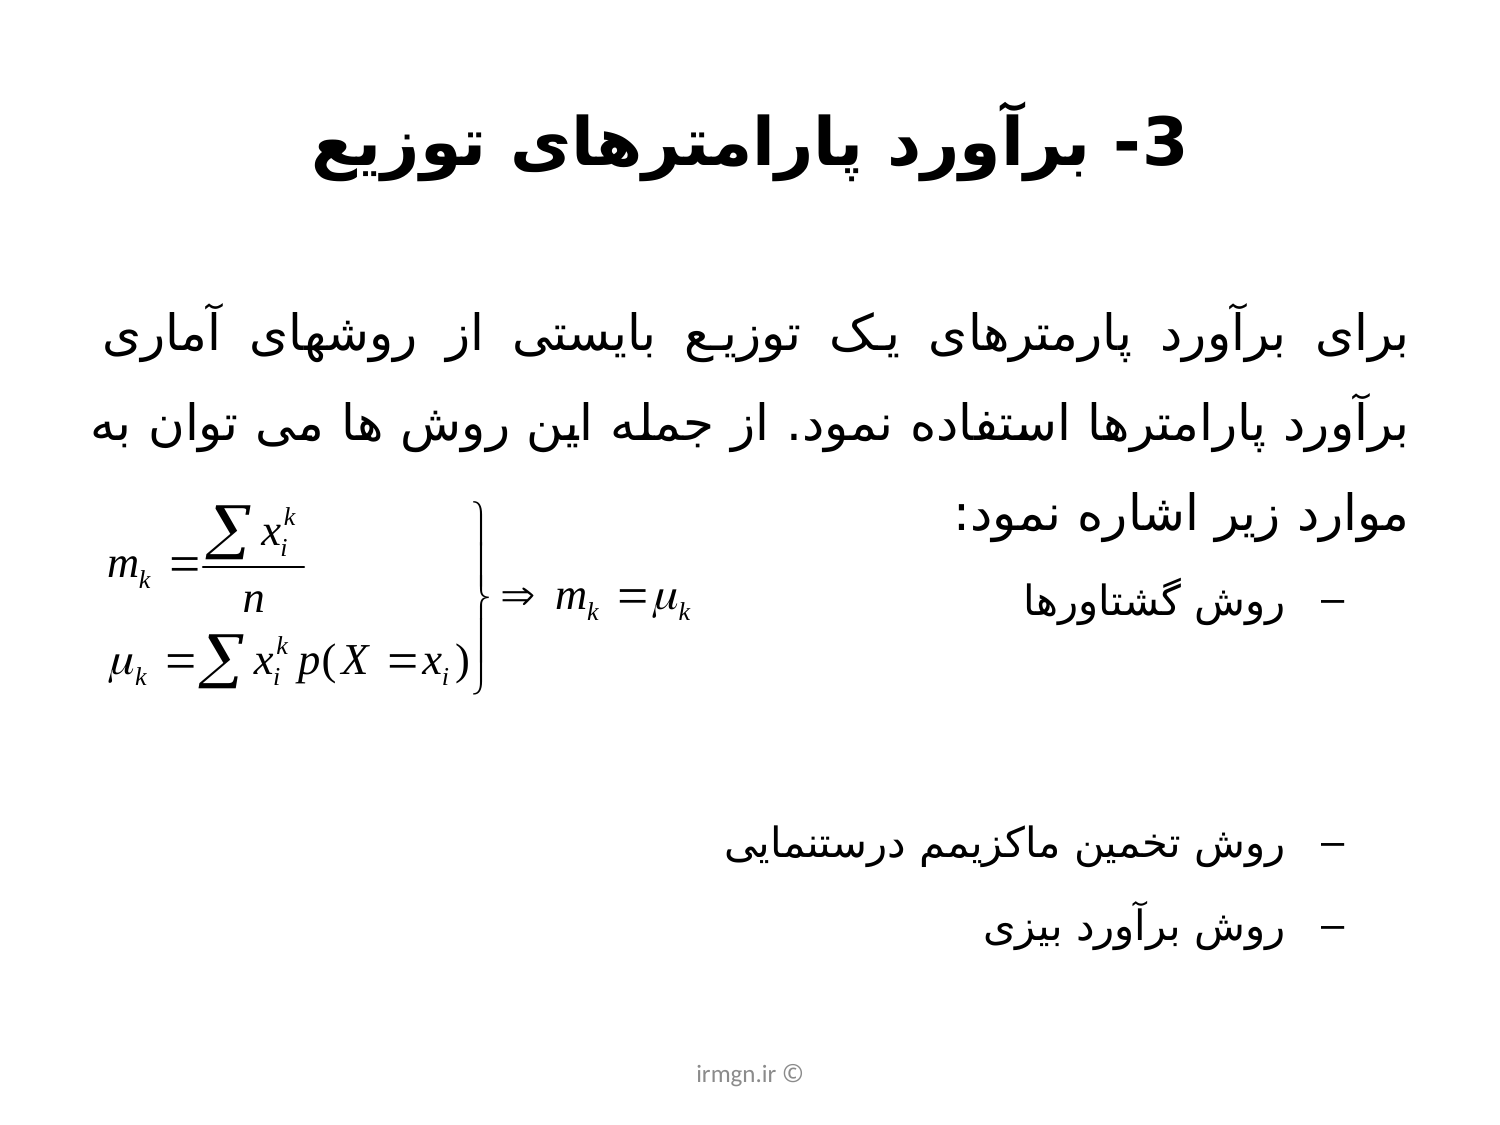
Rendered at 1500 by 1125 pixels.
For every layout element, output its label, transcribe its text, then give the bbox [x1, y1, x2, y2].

title 3- برآورد پارامترهای توزیع [74, 44, 1426, 233]
footer © irmgn.ir [512, 1042, 988, 1103]
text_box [99, 491, 702, 706]
list برای برآورد پارمترهای یک توزیع بایستی از روشهای آماری برآورد پارامترها استفاده نمود. از جمله این روش ها می توان به موارد زیر اشاره نمود: روش گشتاورها روش تخمین ماکزیمم درستنمایی روش برآورد بیزی [74, 262, 1426, 1006]
